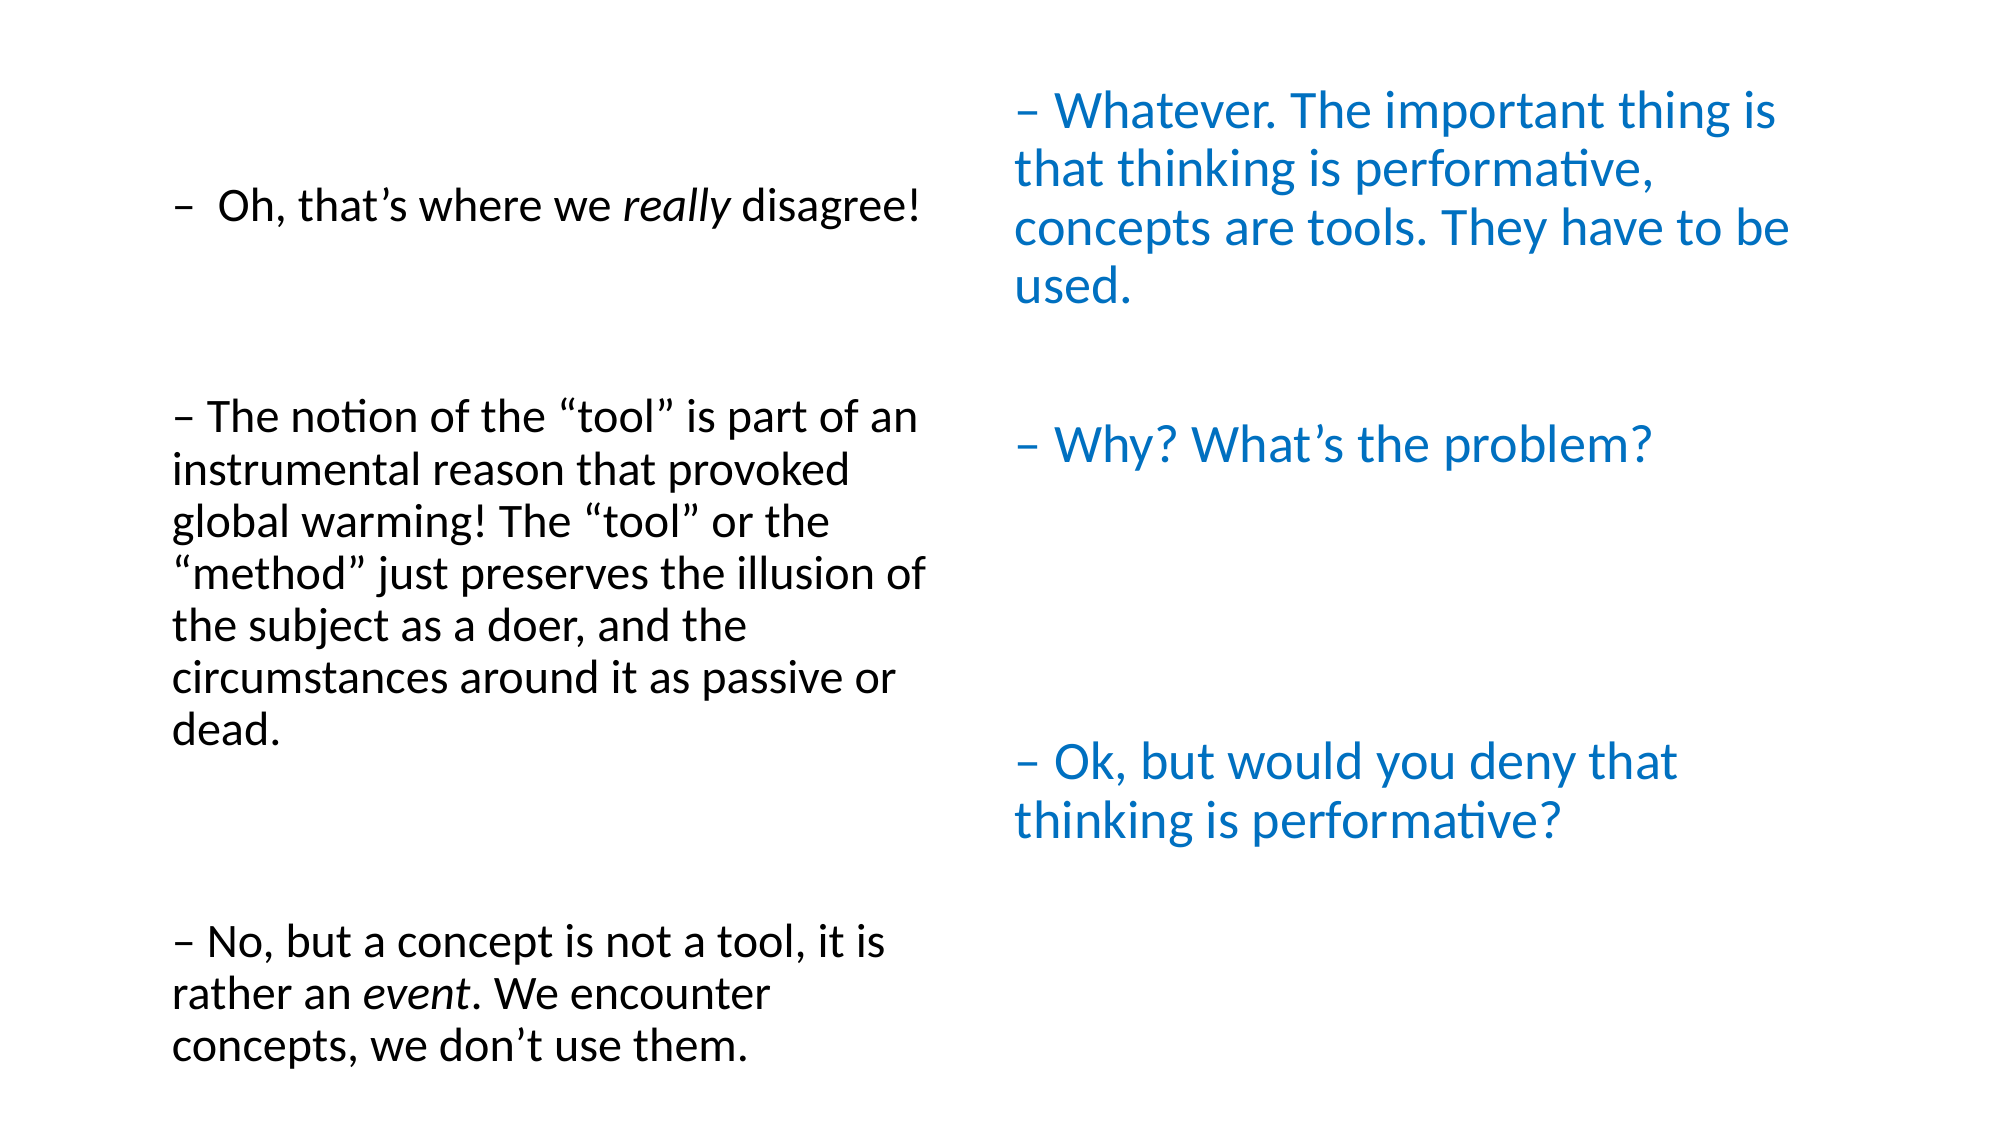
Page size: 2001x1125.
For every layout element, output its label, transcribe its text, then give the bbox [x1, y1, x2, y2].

list – Whatever. The important thing is that thinking is performative, concepts are tools. They have to be used. – Why? What’s the problem? – Ok, but would you deny that thinking is performative? [999, 73, 1863, 1083]
list – Oh, that’s where we really disagree! – The notion of the “tool” is part of an instrumental reason that provoked global warming! The “tool” or the “method” just preserves the illusion of the subject as a doer, and the circumstances around it as passive or dead. – No, but a concept is not a tool, it is rather an event. We encounter concepts, we don’t use them. [156, 171, 967, 1083]
